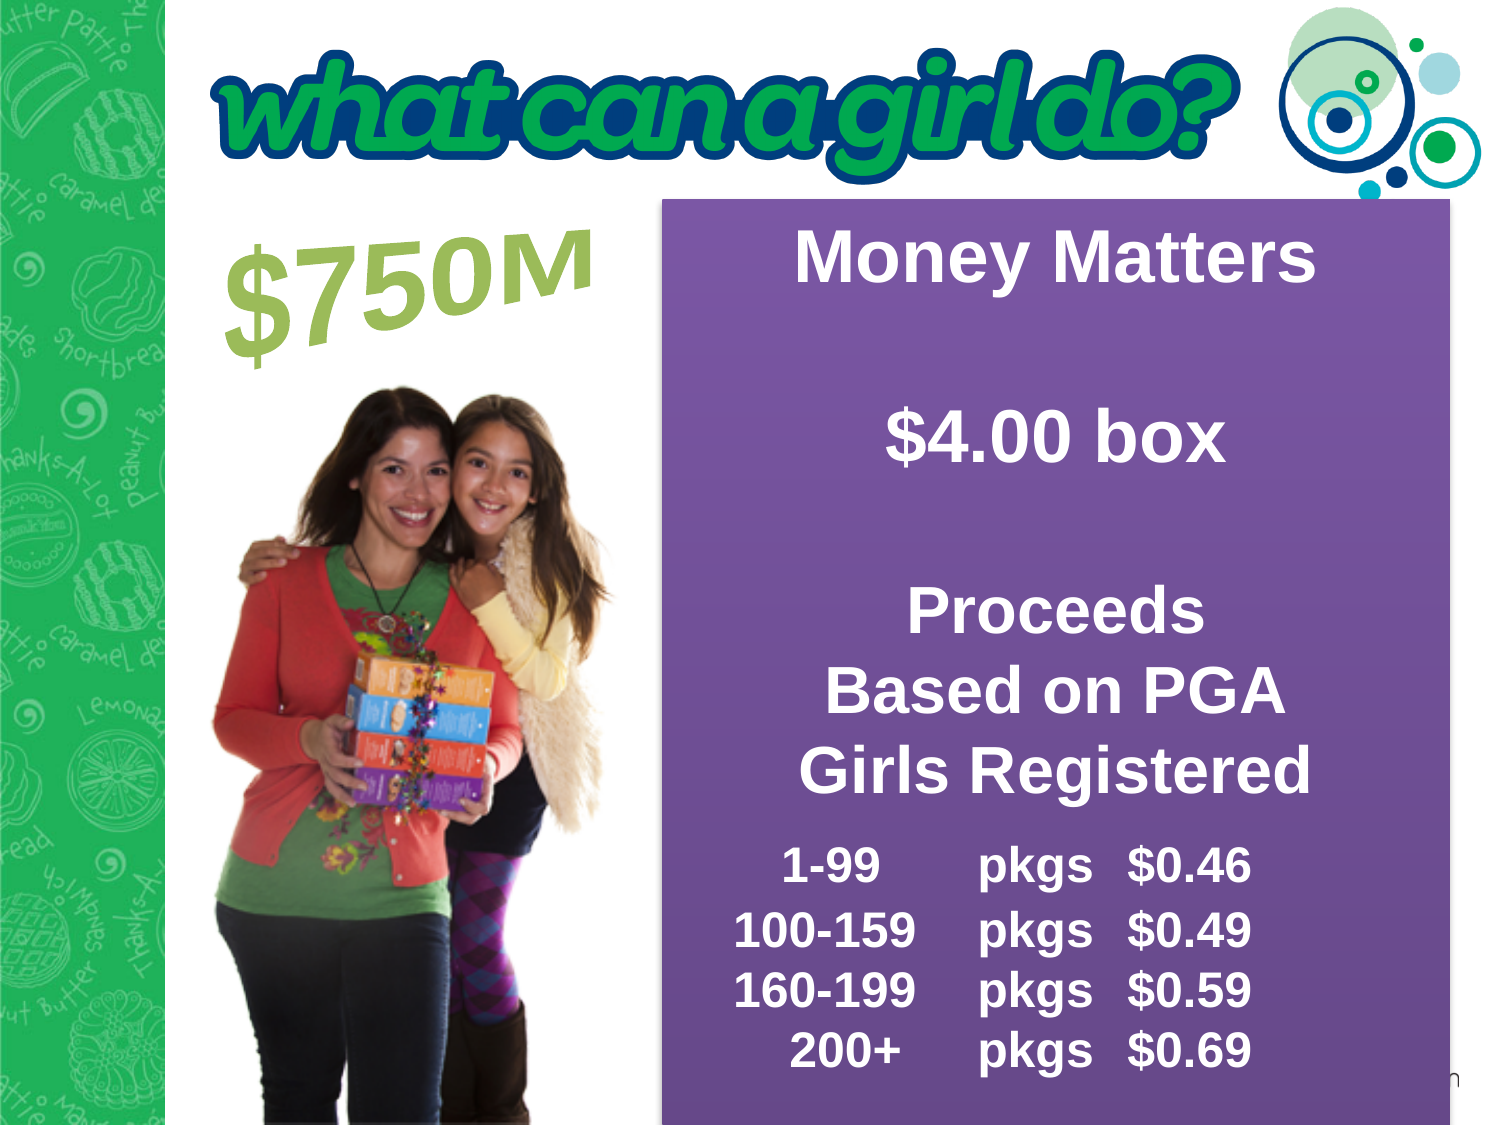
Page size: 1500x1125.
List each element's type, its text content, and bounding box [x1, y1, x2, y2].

picture [1450, 999, 1459, 1091]
picture [199, 374, 632, 1125]
picture [0, 0, 165, 1125]
text_box Money Matters $4.00 box Proceeds Based on PGA Girls Registered 1-99 pkgs $0.46 100-159 pkgs $0.49 160-199 pkgs $0.59 200+ pkgs $0.69 [662, 199, 1450, 1125]
picture [187, 0, 1488, 227]
